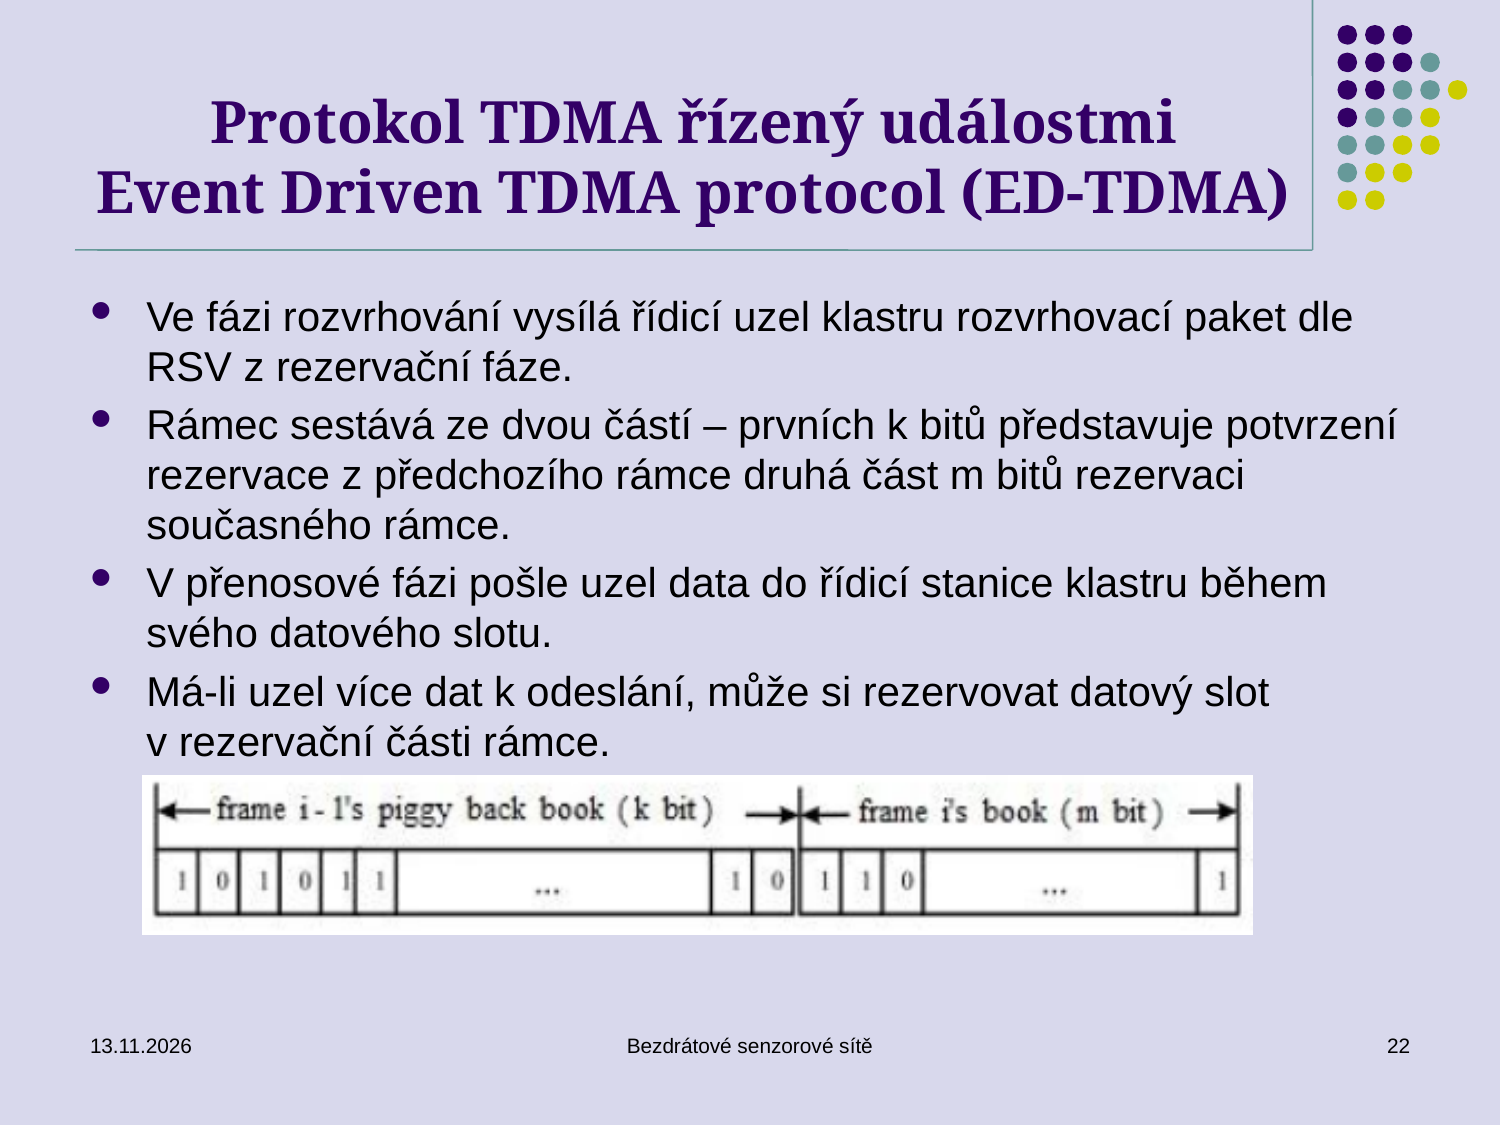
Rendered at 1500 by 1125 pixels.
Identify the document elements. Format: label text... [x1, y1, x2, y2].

title Protokol TDMA řízený událostmi Event Driven TDMA protocol (ED-TDMA) [75, 20, 1313, 233]
list Ve fázi rozvrhování vysílá řídicí uzel klastru rozvrhovací paket dle RSV z rezervační fáze. Rámec sestává ze dvou částí – prvních k bitů představuje potvrzení rezervace z předchozího rámce druhá část m bitů rezervaci současného rámce. V přenosové fázi pošle uzel data do řídicí stanice klastru během svého datového slotu. Má-li uzel více dat k odeslání, může si rezervovat datový slot v rezervační části rámce. [75, 282, 1425, 776]
picture [142, 774, 1253, 935]
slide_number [75, 1025, 425, 1100]
footer Bezdrátové senzorové sítě [512, 1025, 988, 1100]
slide_number 22 [1074, 1025, 1425, 1100]
